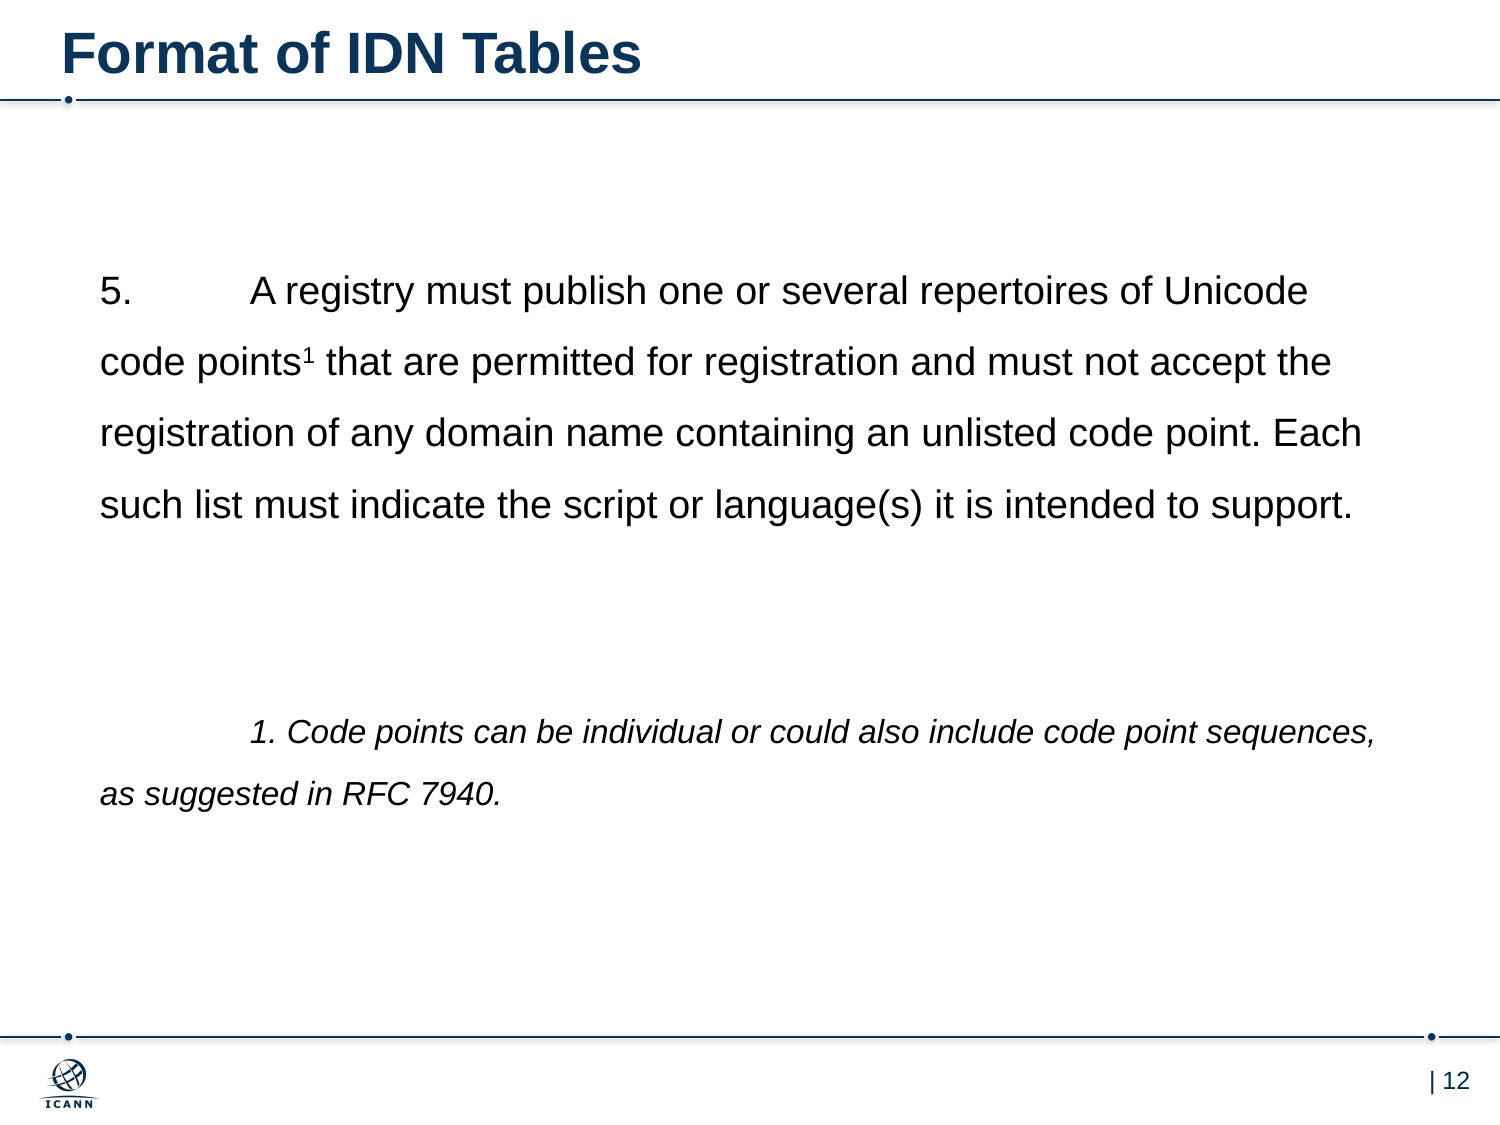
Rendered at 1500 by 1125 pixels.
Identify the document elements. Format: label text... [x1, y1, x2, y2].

title Format of IDN Tables [61, 7, 1376, 82]
list 5. A registry must publish one or several repertoires of Unicode code points1 that are permitted for registration and must not accept the registration of any domain name containing an unlisted code point. Each such list must indicate the script or language(s) it is intended to support. 1. Code points can be individual or could also include code point sequences, as suggested in RFC 7940. [99, 241, 1398, 992]
picture [38, 1059, 100, 1108]
